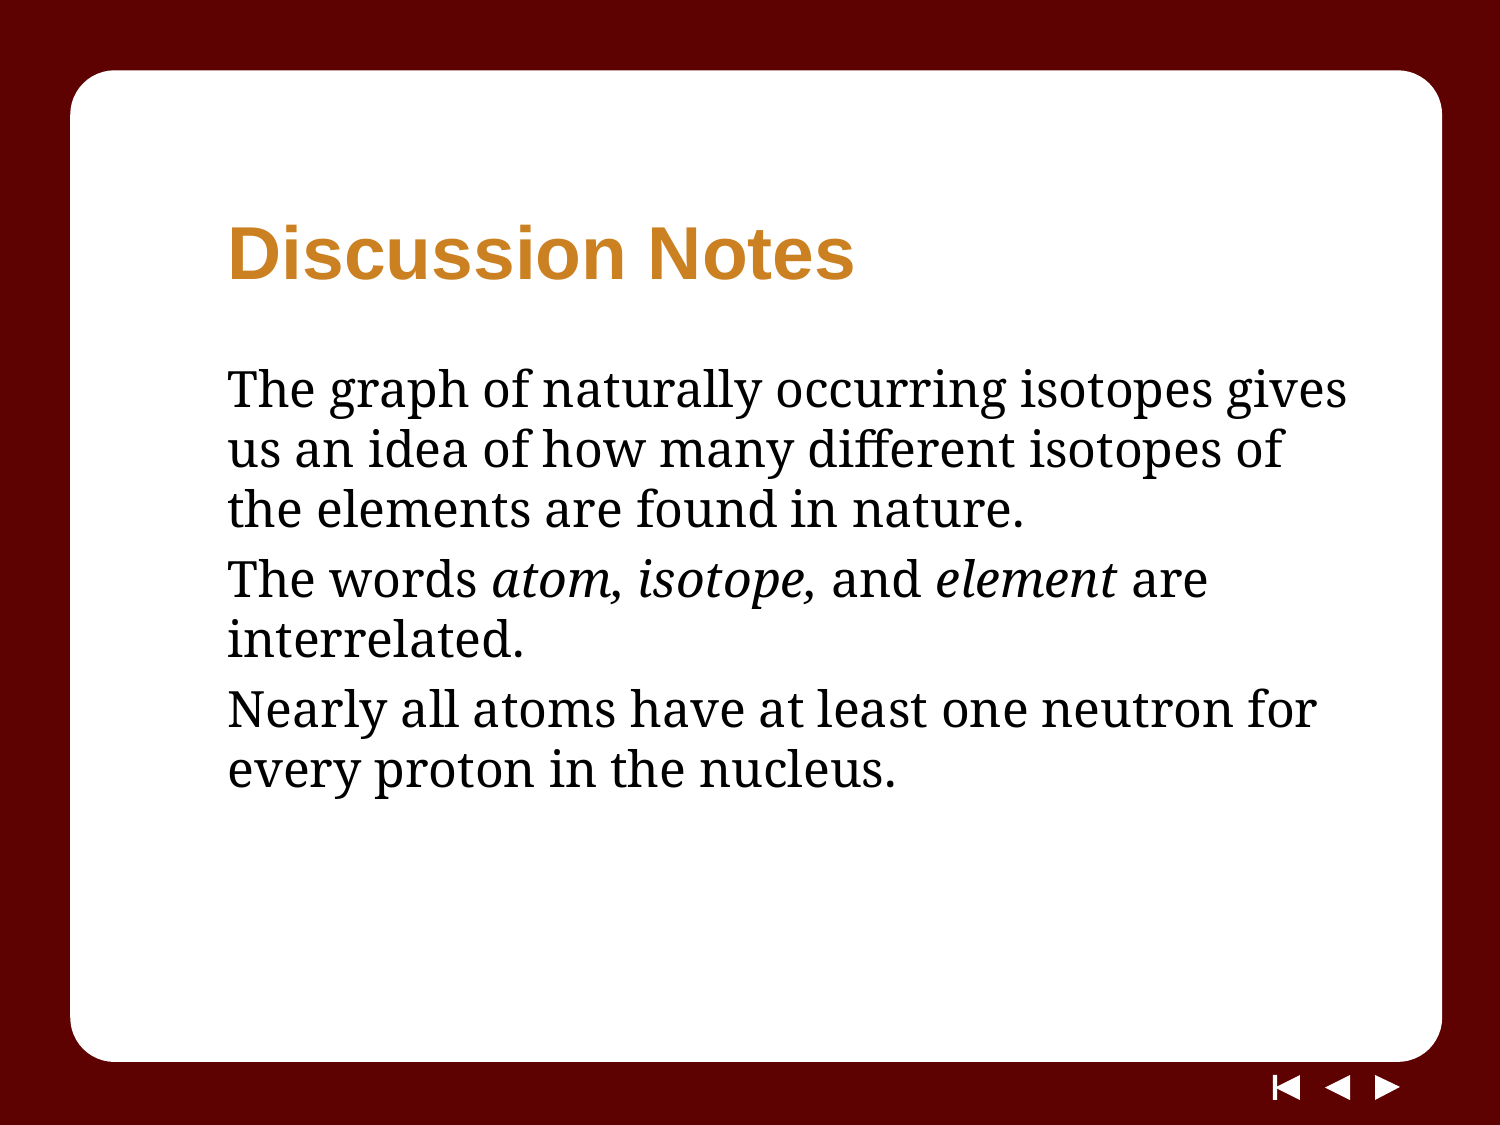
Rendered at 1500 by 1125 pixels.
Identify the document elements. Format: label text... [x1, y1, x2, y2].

title Discussion Notes [212, 174, 1425, 325]
list The graph of naturally occurring isotopes gives us an idea of how many different isotopes of the elements are found in nature. The words atom, isotope, and element are interrelated. Nearly all atoms have at least one neutron for every proton in the nucleus. [212, 350, 1388, 950]
